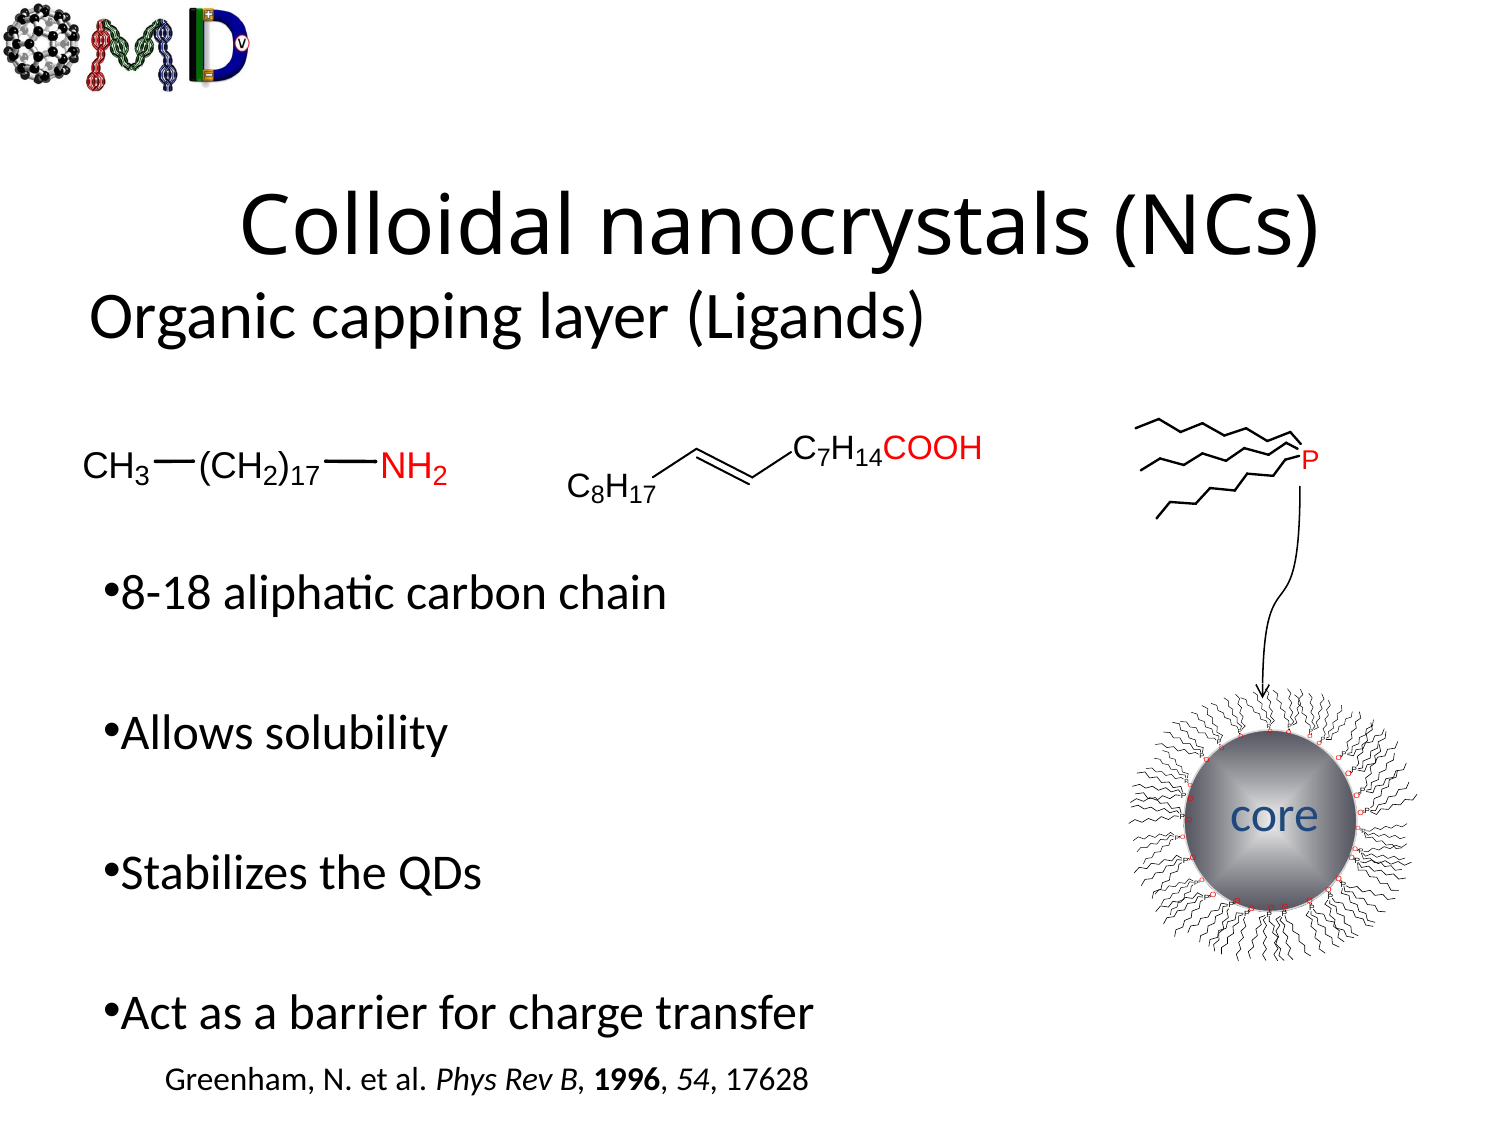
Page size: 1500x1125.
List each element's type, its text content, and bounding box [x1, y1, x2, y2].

text_box Colloidal nanocrystals (NCs) [0, 113, 1500, 279]
text_box Greenham, N. et al. Phys Rev B, 1996, 54, 17628 [150, 1050, 975, 1105]
text_box Organic capping layer (Ligands) [74, 218, 1425, 406]
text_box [1174, 573, 1388, 612]
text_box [1124, 685, 1422, 965]
text_box 8-18 aliphatic carbon chain Allows solubility Stabilizes the QDs Act as a barrier for charge transfer [88, 552, 987, 1125]
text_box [562, 423, 988, 512]
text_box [74, 435, 526, 490]
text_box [1124, 407, 1351, 553]
